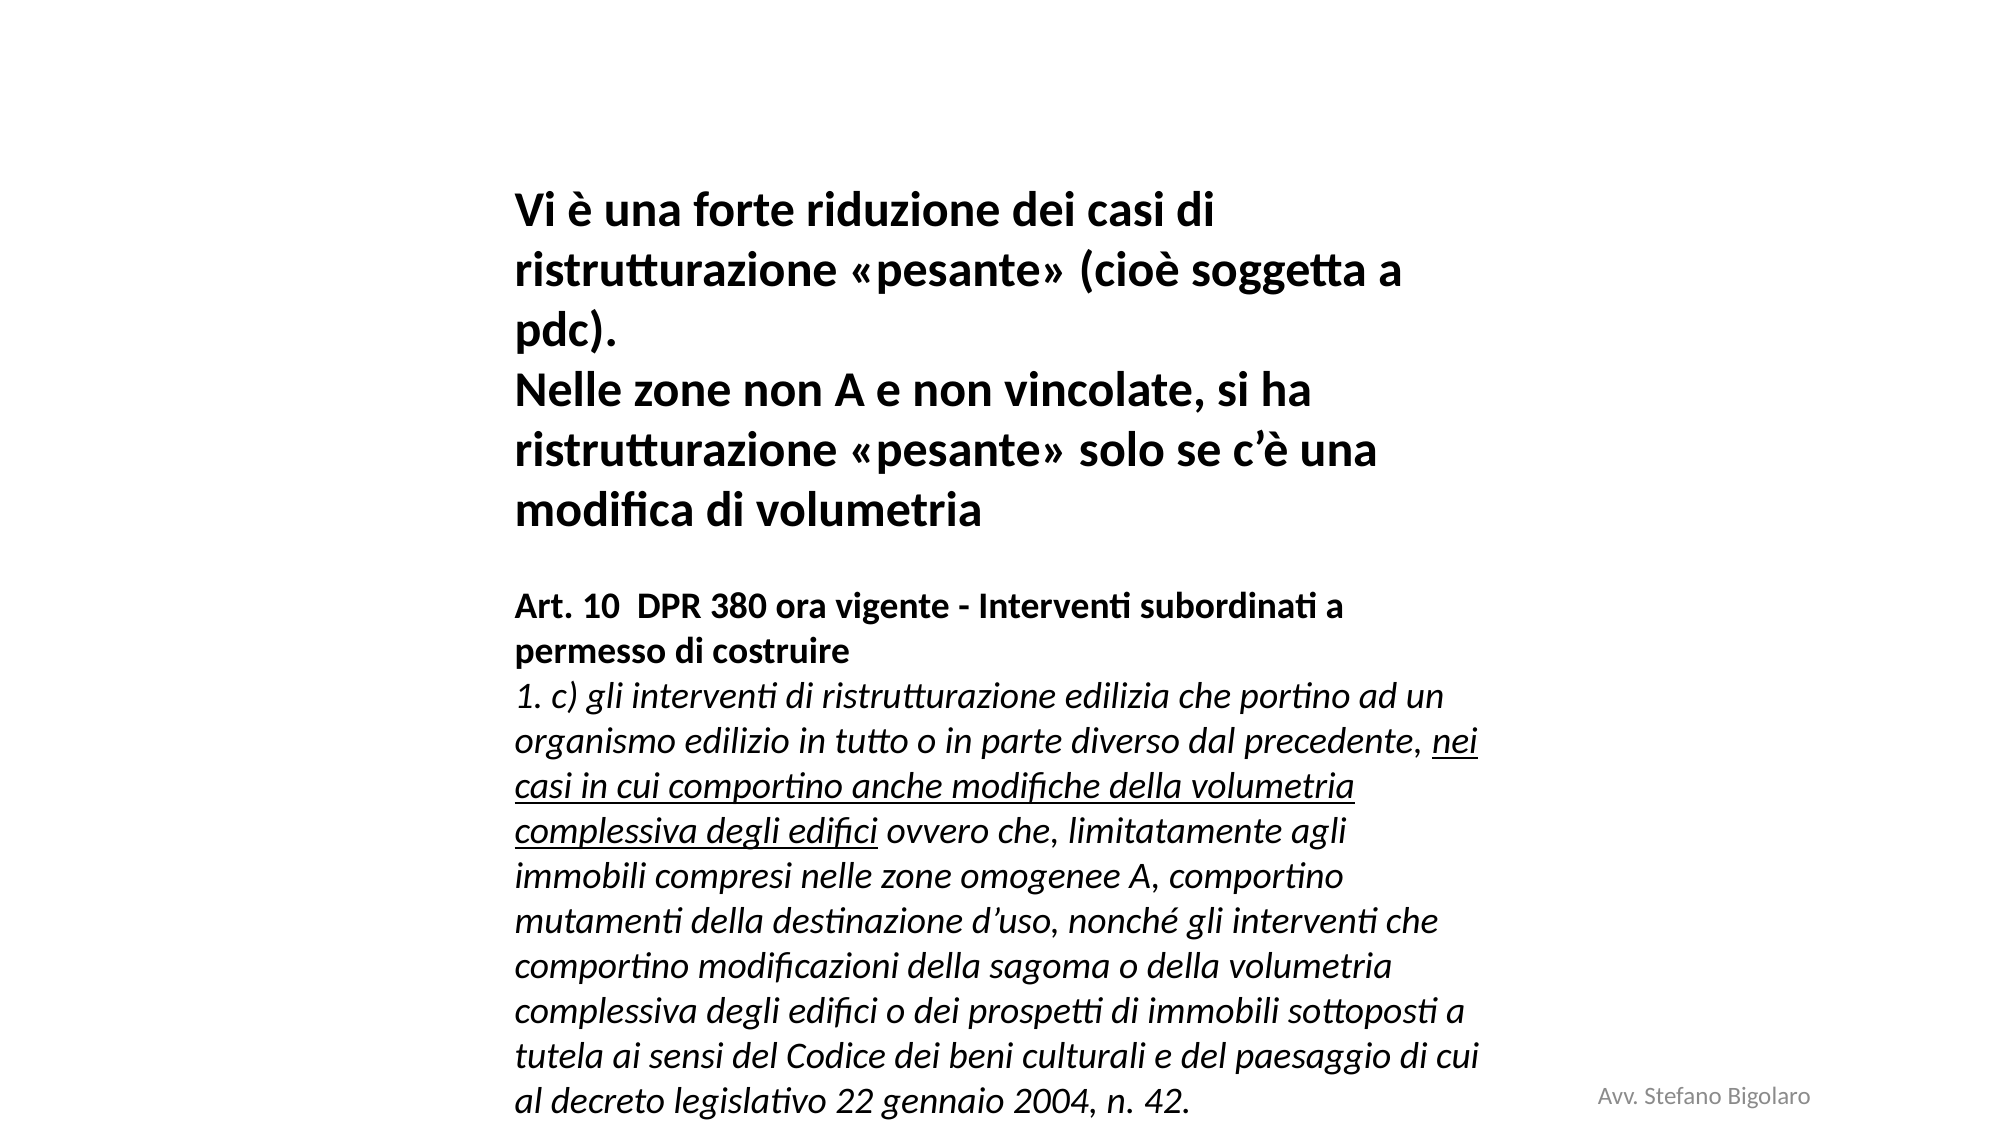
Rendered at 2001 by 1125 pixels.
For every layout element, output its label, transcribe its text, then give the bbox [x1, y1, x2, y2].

text_box Vi è una forte riduzione dei casi di ristrutturazione «pesante» (cioè soggetta a pdc). Nelle zone non A e non vincolate, si ha ristrutturazione «pesante» solo se c’è una modifica di volumetria Art. 10 DPR 380 ora vigente - Interventi subordinati a permesso di costruire 1. c) gli interventi di ristrutturazione edilizia che portino ad un organismo edilizio in tutto o in parte diverso dal precedente, nei casi in cui comportino anche modifiche della volumetria complessiva degli edifici ovvero che, limitatamente agli immobili compresi nelle zone omogenee A, comportino mutamenti della destinazione d’uso, nonché gli interventi che comportino modificazioni della sagoma o della volumetria complessiva degli edifici o dei prospetti di immobili sottoposti a tutela ai sensi del Codice dei beni culturali e del paesaggio di cui al decreto legislativo 22 gennaio 2004, n. 42. [499, 169, 1500, 1125]
footer Avv. Stefano Bigolaro [1367, 1065, 2000, 1125]
